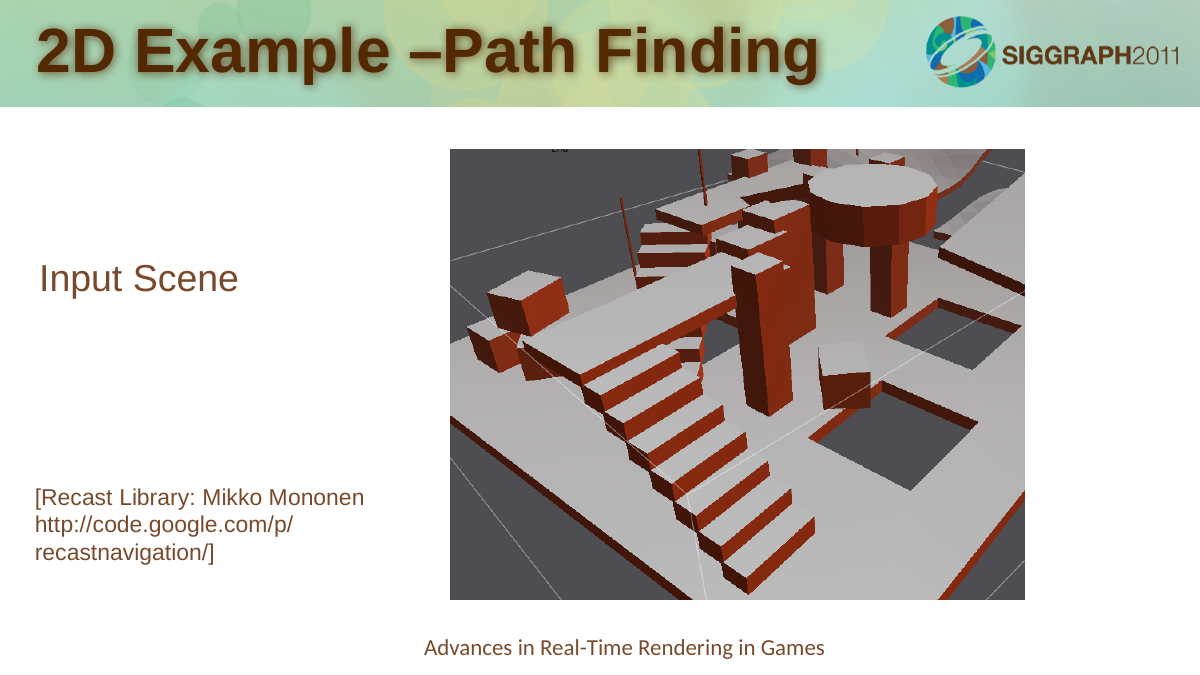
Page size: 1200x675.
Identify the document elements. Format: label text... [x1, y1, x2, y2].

picture [449, 149, 1025, 601]
text_box [Recast Library: Mikko Mononen http://code.google.com/p/ recastnavigation/] [19, 474, 444, 600]
picture [0, 0, 1200, 107]
text_box Input Scene [24, 246, 350, 397]
title 2D Example –Path Finding [24, 0, 1128, 96]
